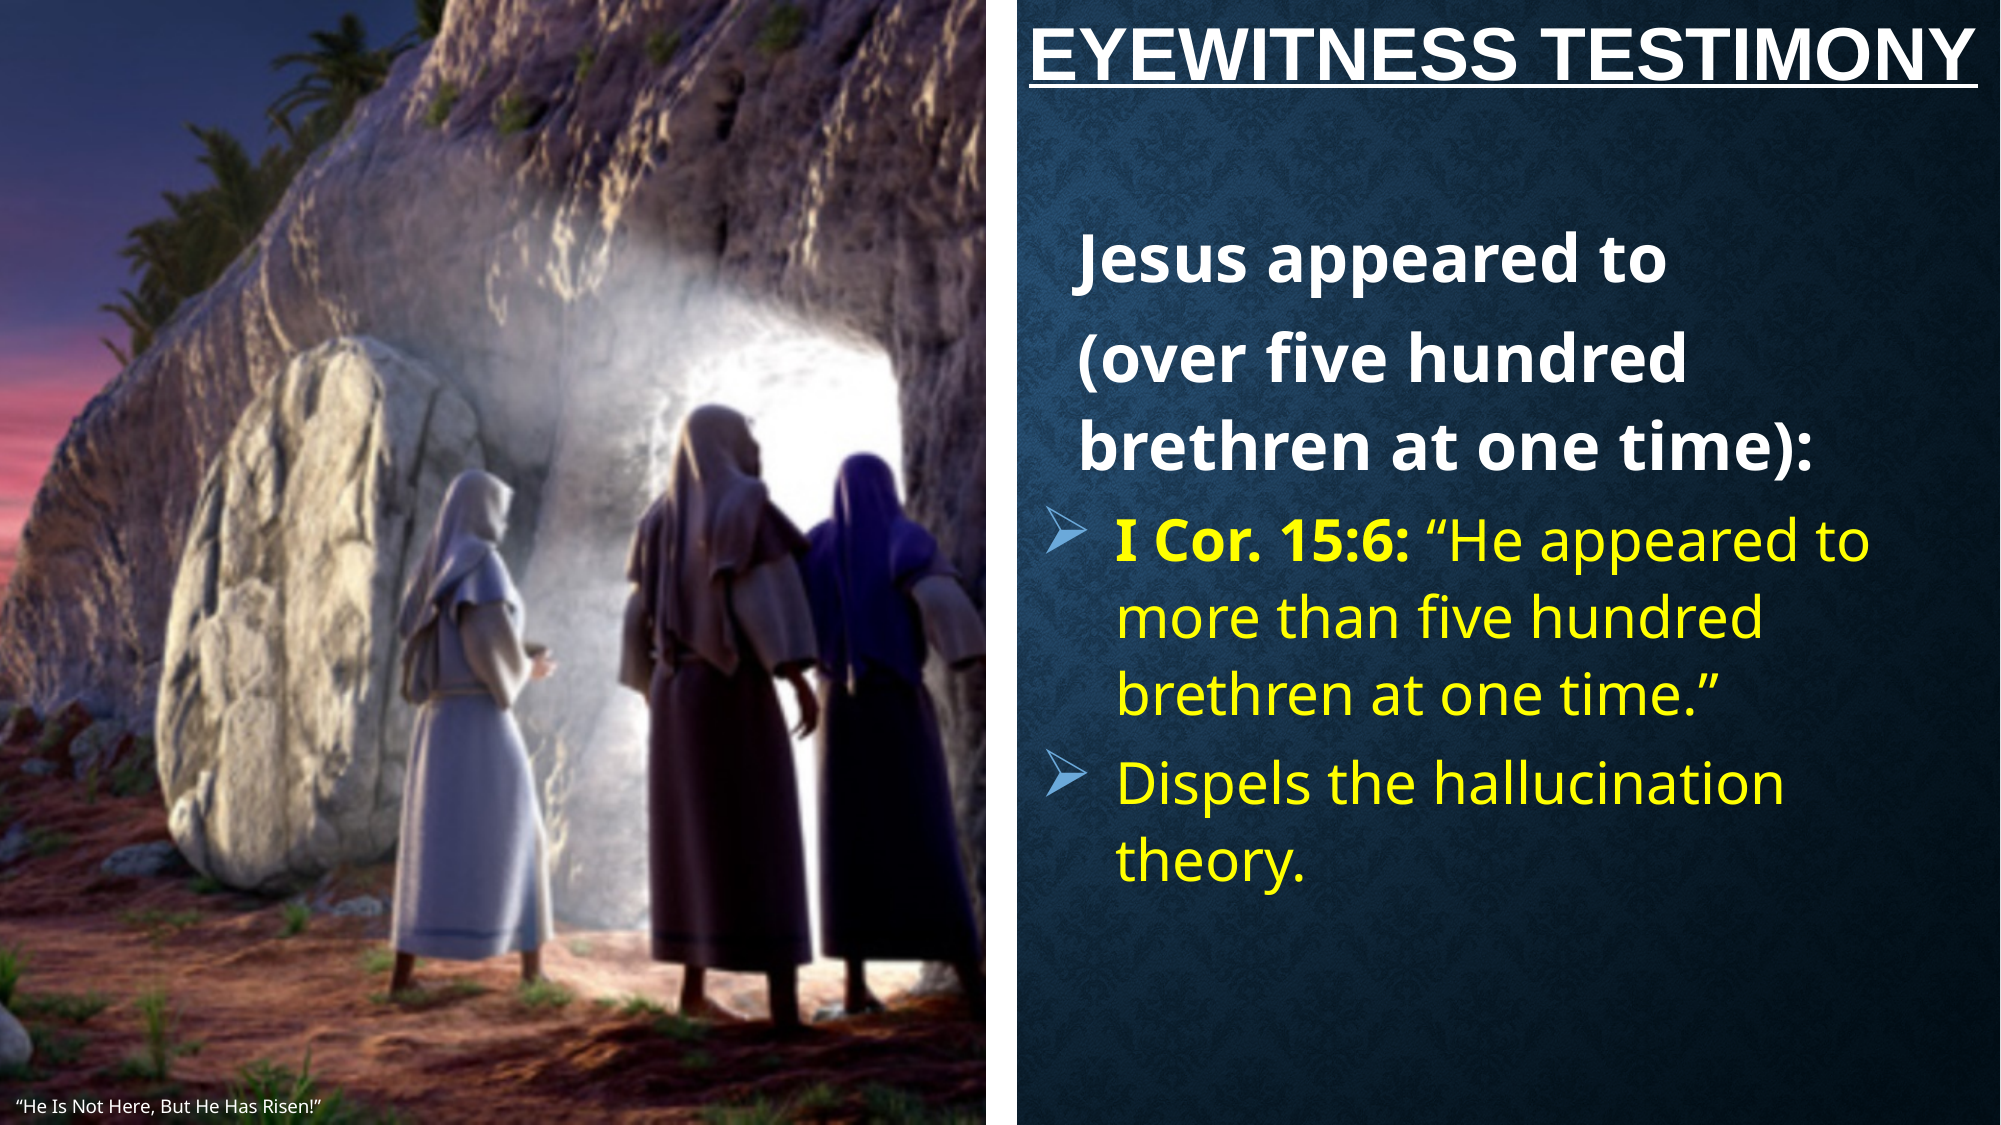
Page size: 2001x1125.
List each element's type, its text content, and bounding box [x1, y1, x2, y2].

title Eyewitness Testimony [1003, 0, 2000, 113]
picture [0, 0, 1001, 1125]
text_box Jesus appeared to (over five hundred brethren at one time): I Cor. 15:6: “He appeared to more than five hundred brethren at one time.” Dispels the hallucination theory. [1024, 199, 1998, 966]
